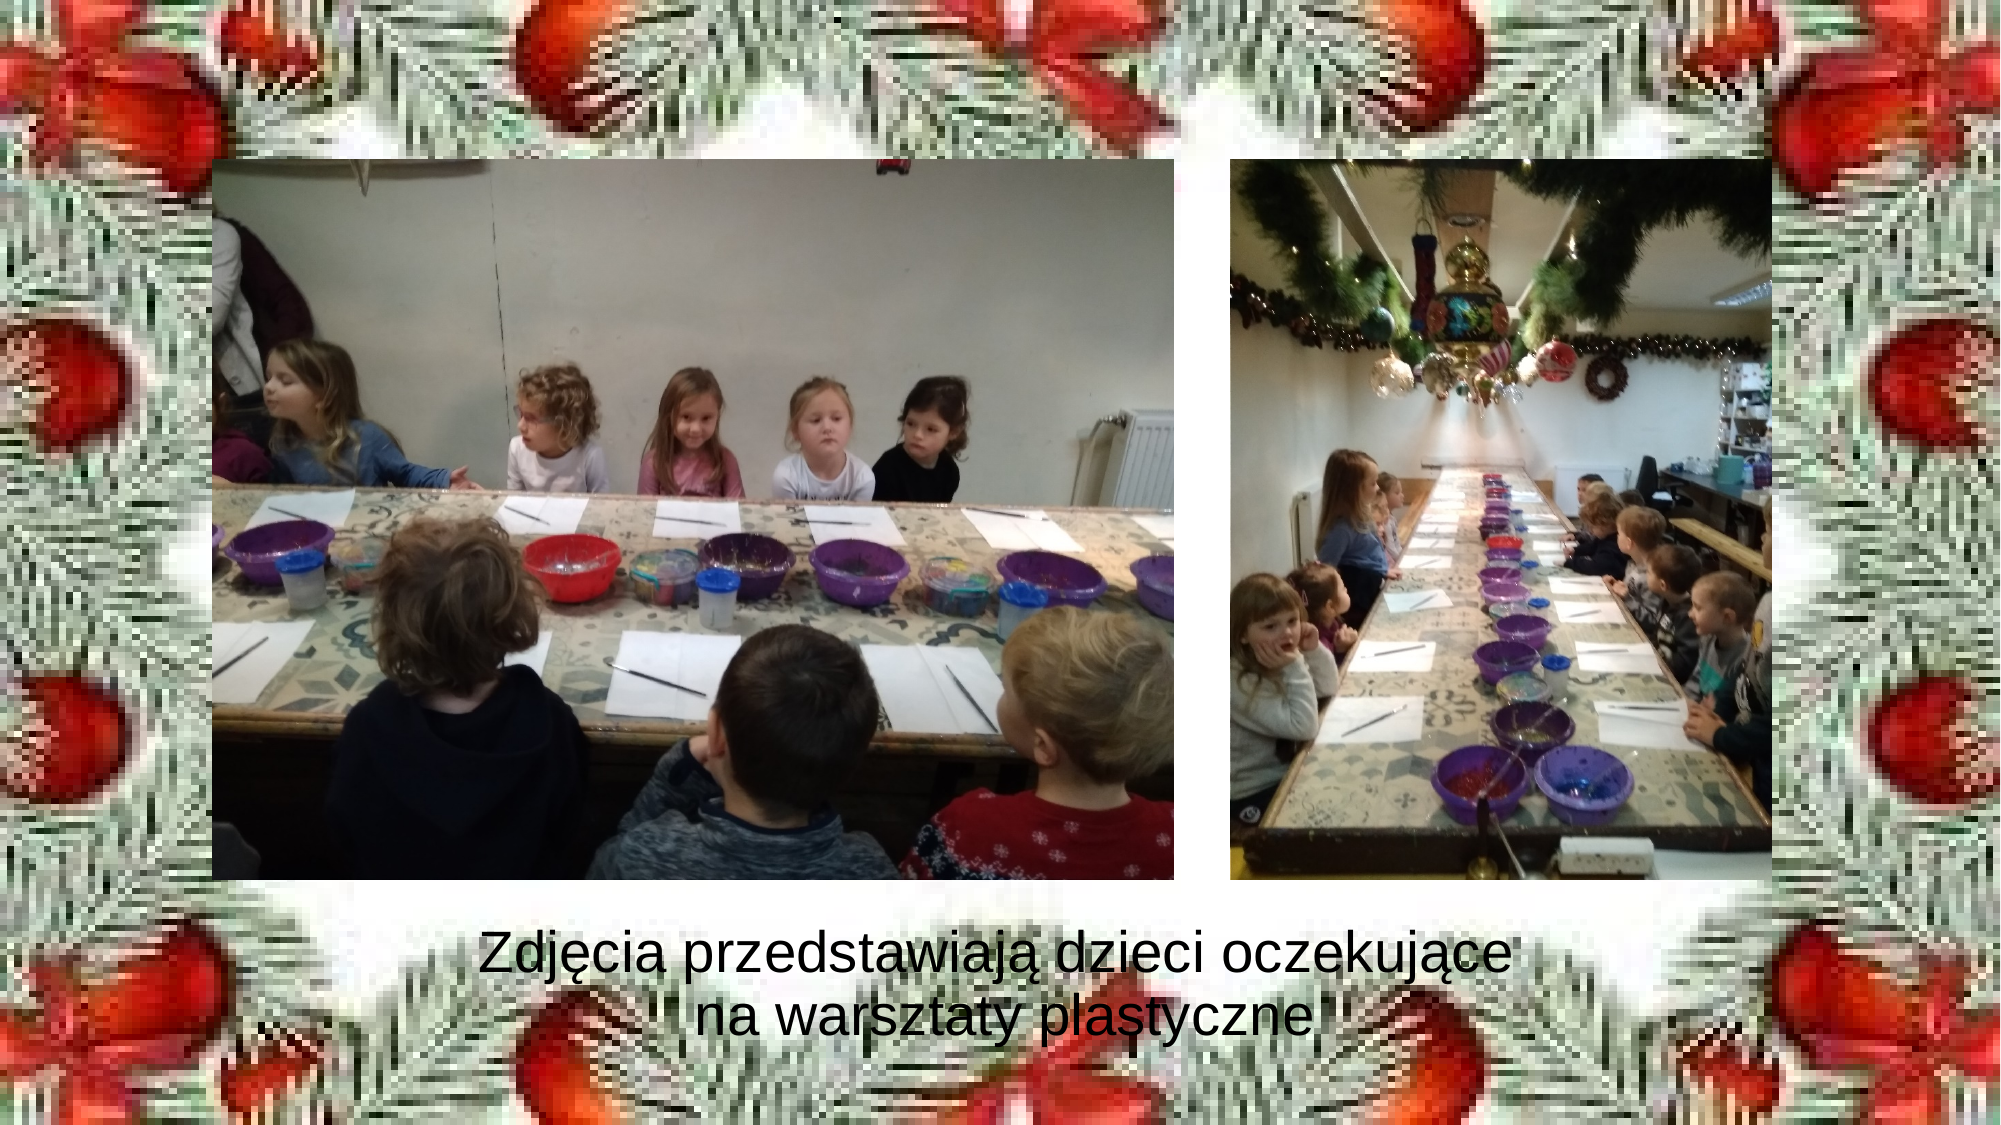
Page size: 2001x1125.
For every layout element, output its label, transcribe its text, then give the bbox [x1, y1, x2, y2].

list Zdjęcia przedstawiają dzieci oczekujące na warsztaty plastyczne [142, 914, 1868, 1017]
picture [0, 0, 2001, 1125]
